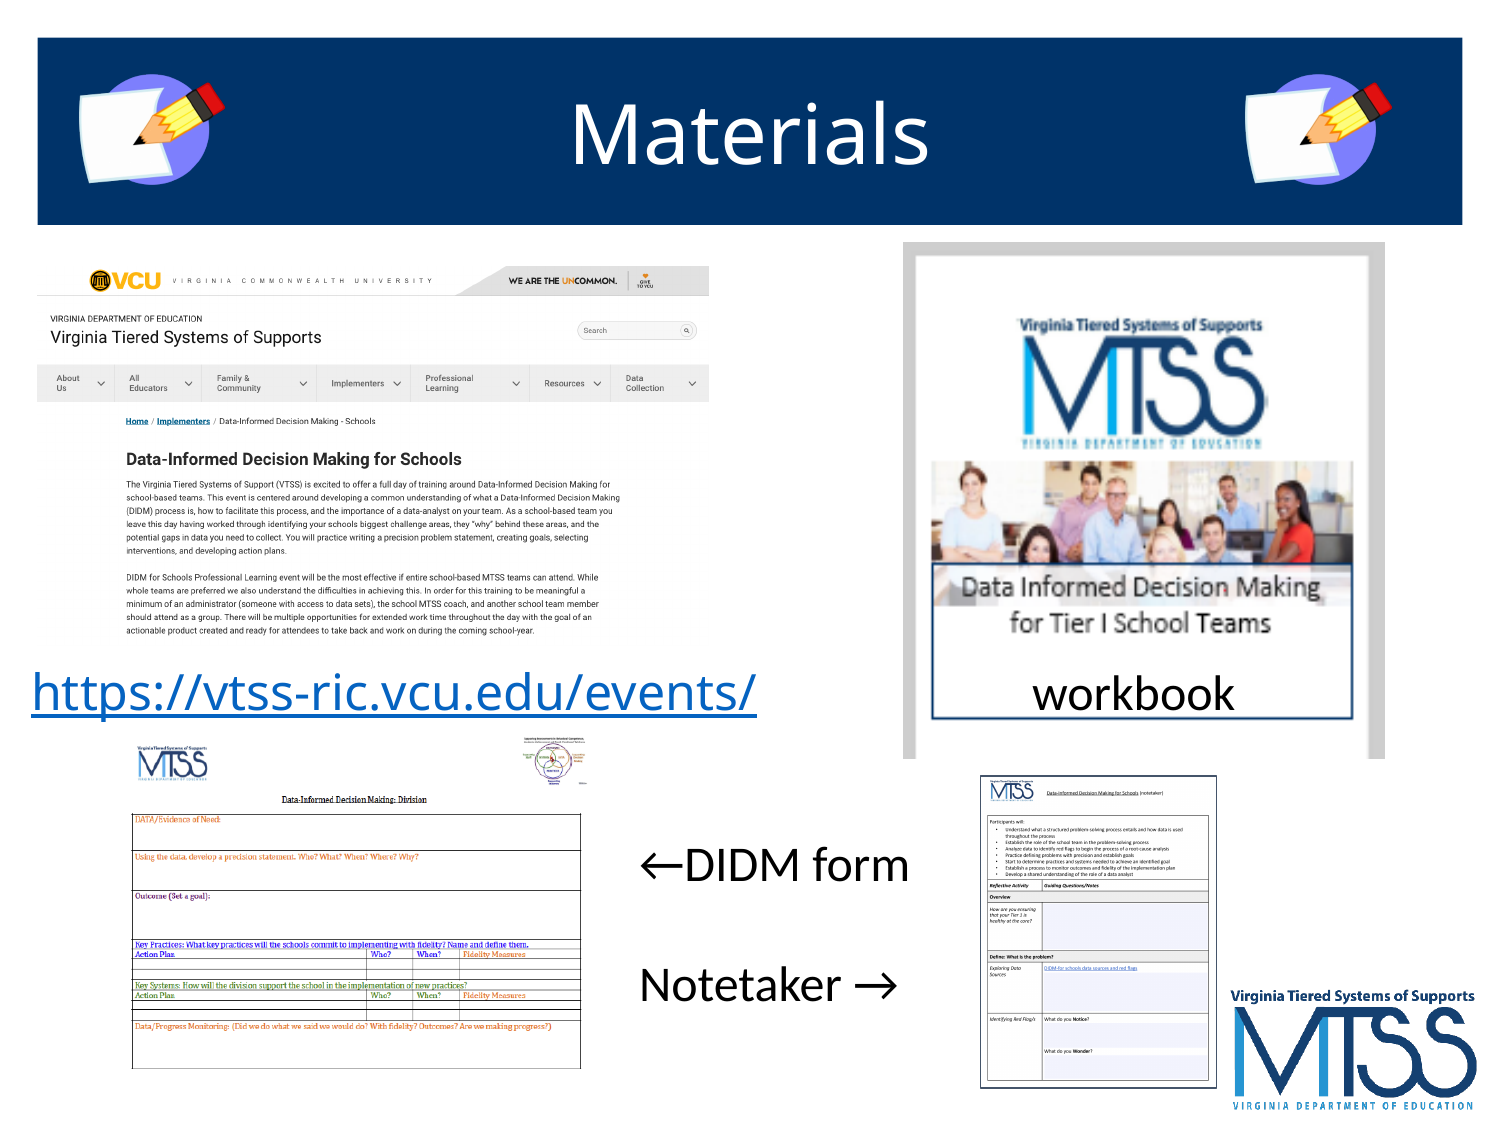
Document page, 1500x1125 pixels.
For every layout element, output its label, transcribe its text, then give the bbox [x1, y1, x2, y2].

picture [1224, 985, 1481, 1115]
text_box ←DIDM form Notetaker → [624, 816, 954, 1030]
picture [903, 242, 1385, 760]
picture [980, 776, 1216, 1088]
text_box https://vtss-ric.vcu.edu/events/ [16, 645, 857, 744]
picture [1235, 68, 1400, 194]
title Materials [37, 37, 1463, 225]
picture [37, 266, 709, 646]
picture [100, 736, 600, 1076]
picture [68, 68, 233, 194]
